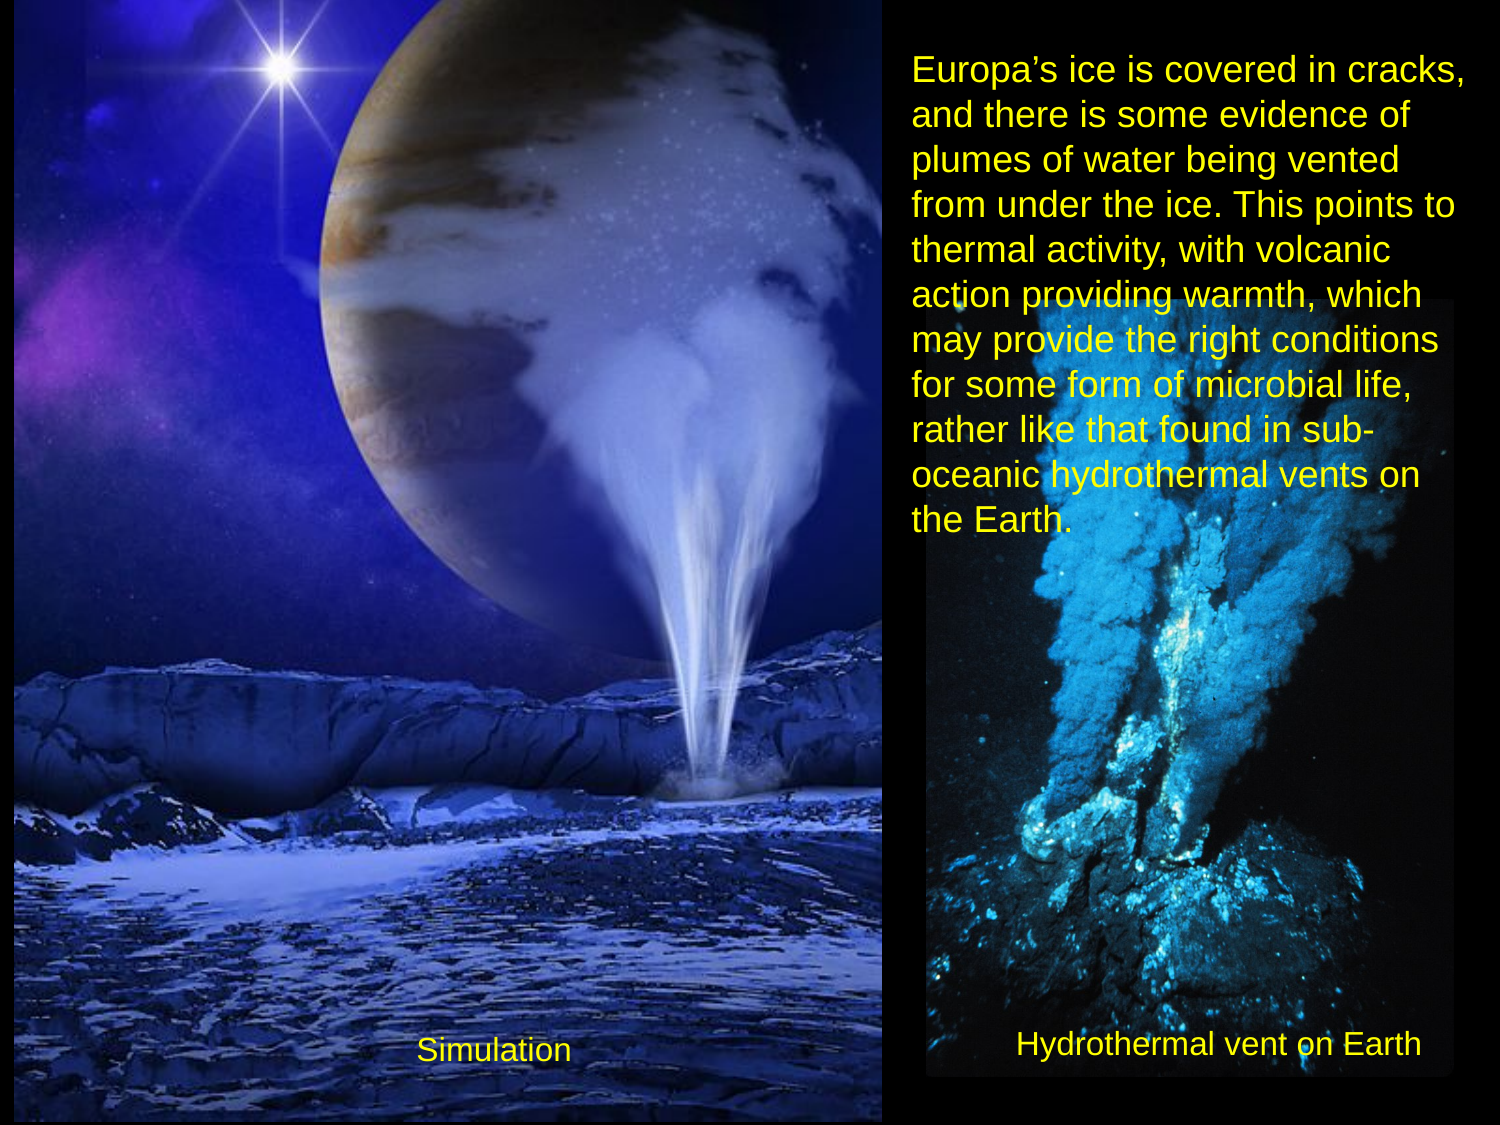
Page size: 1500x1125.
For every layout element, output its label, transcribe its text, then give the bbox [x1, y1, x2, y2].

picture [926, 299, 1454, 1077]
picture [14, 0, 883, 1123]
text_box Europa’s ice is covered in cracks, and there is some evidence of plumes of water being vented from under the ice. This points to thermal activity, with volcanic action providing warmth, which may provide the right conditions for some form of microbial life, rather like that found in sub-oceanic hydrothermal vents on the Earth. [896, 38, 1484, 548]
